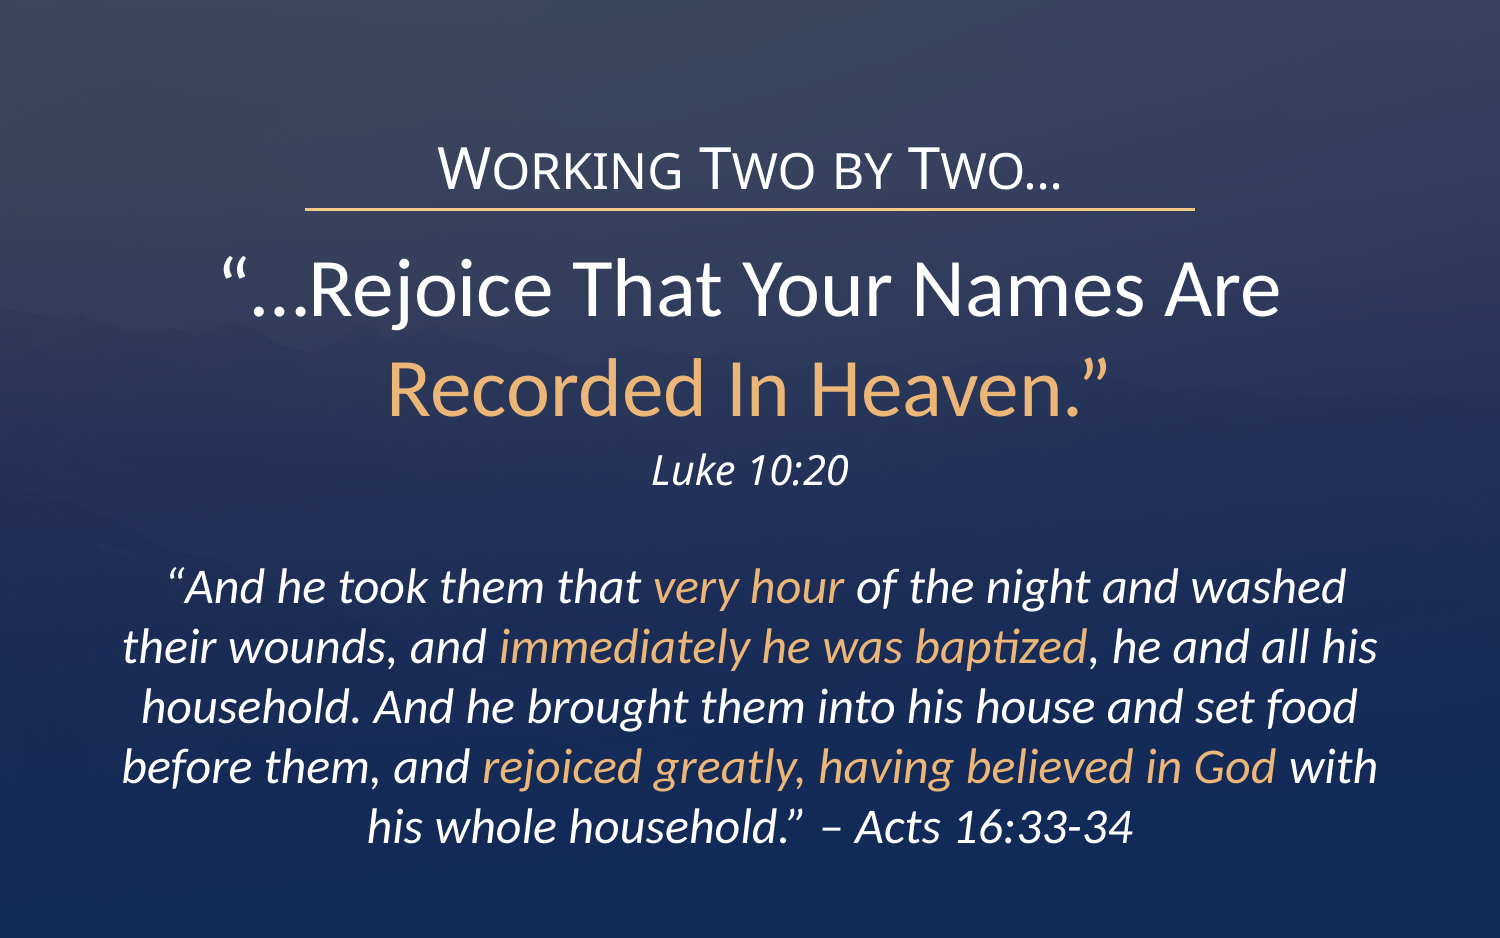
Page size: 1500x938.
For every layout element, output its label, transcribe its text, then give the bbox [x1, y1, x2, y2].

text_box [103, 225, 1397, 503]
picture [0, 0, 1500, 938]
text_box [304, 123, 1196, 210]
text_box “And he took them that very hour of the night and washed their wounds, and immediately he was baptized, he and all his household. And he brought them into his house and set food before them, and rejoiced greatly, having believed in God with his whole household.” – Acts 16:33-34 [103, 546, 1397, 862]
